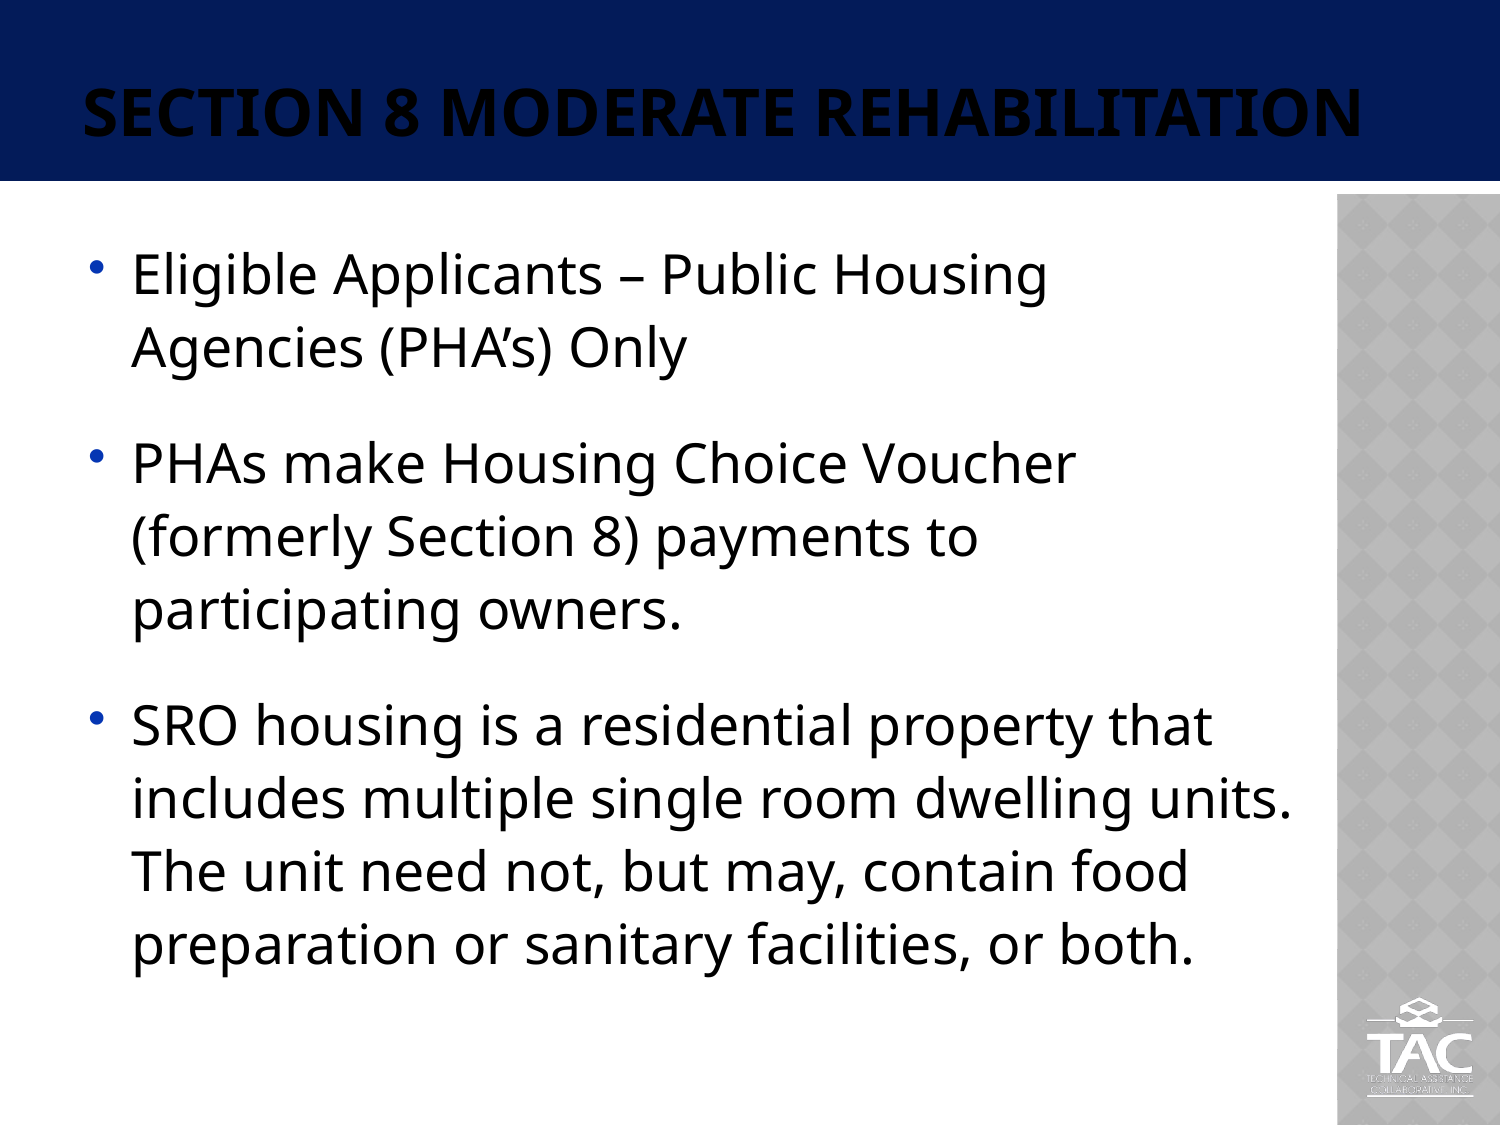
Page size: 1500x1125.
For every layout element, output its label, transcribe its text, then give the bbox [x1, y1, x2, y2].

title Section 8 Moderate Rehabilitation [75, 24, 1450, 150]
picture [1362, 995, 1477, 1100]
list Eligible Applicants – Public Housing Agencies (PHA’s) Only PHAs make Housing Choice Voucher (formerly Section 8) payments to participating owners. SRO housing is a residential property that includes multiple single room dwelling units. The unit need not, but may, contain food preparation or sanitary facilities, or both. [74, 224, 1313, 1063]
